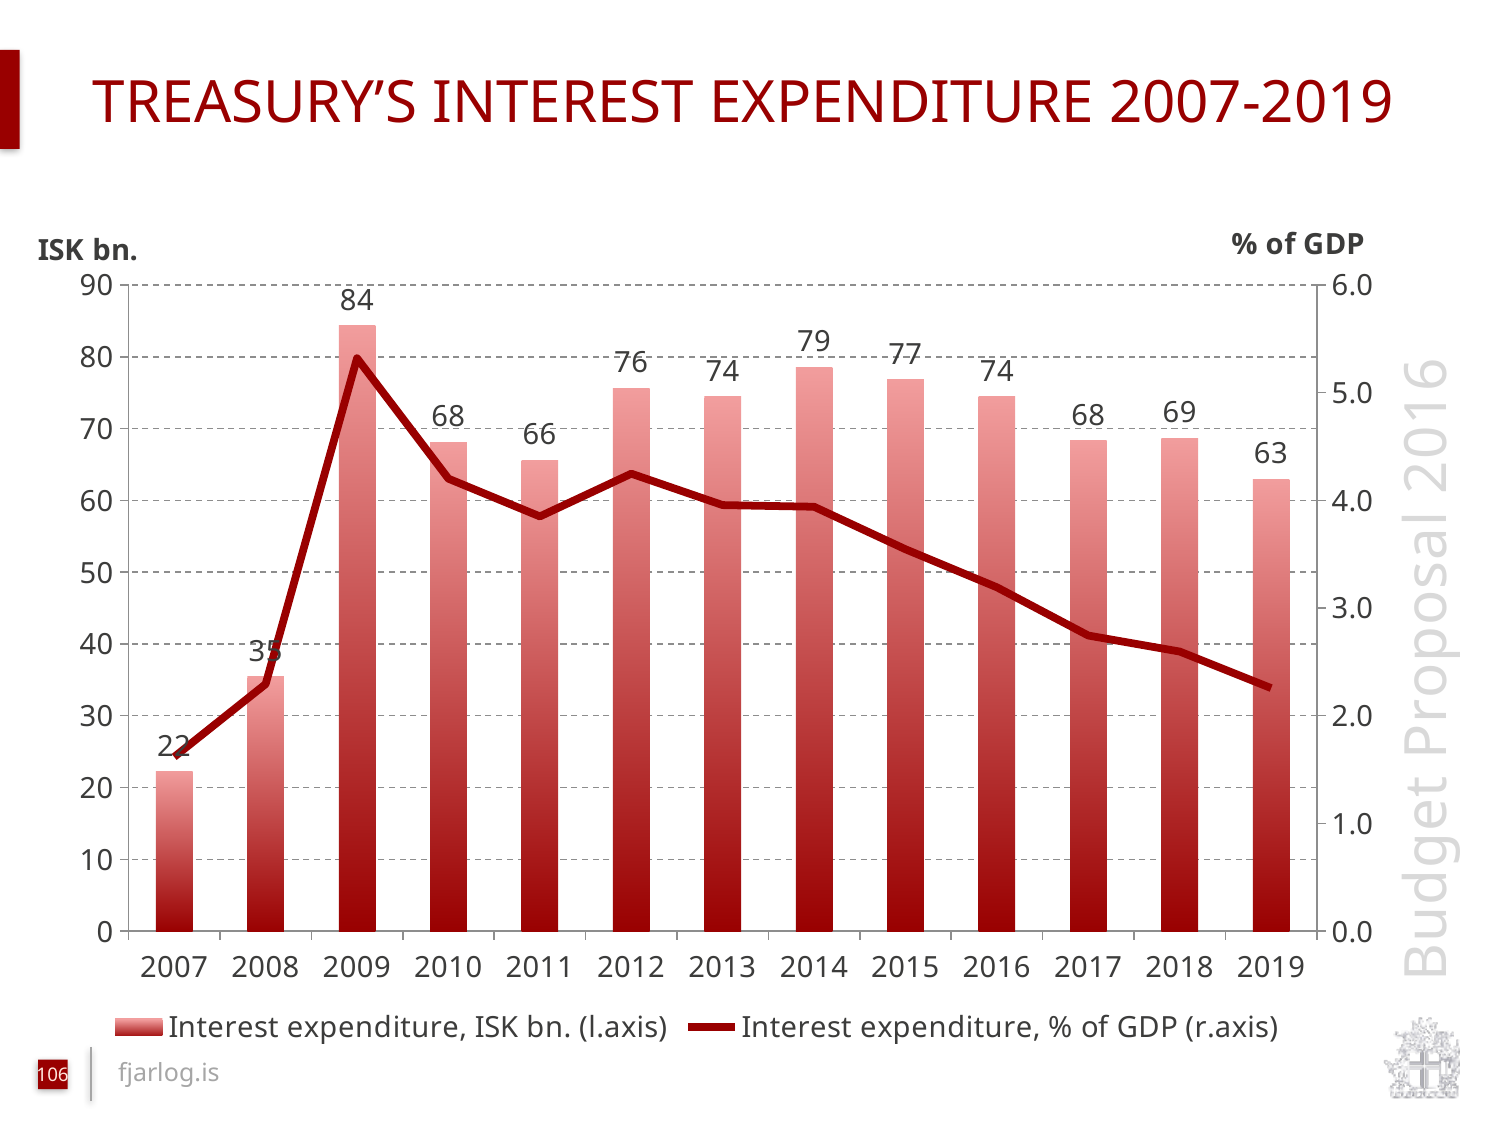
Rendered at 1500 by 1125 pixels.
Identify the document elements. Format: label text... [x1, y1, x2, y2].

slide_number 106 [0, 1053, 106, 1125]
title treasury’s Interest expenditure 2007-2019 [75, 50, 1500, 149]
picture [1375, 1007, 1471, 1114]
chart [23, 190, 1374, 1054]
